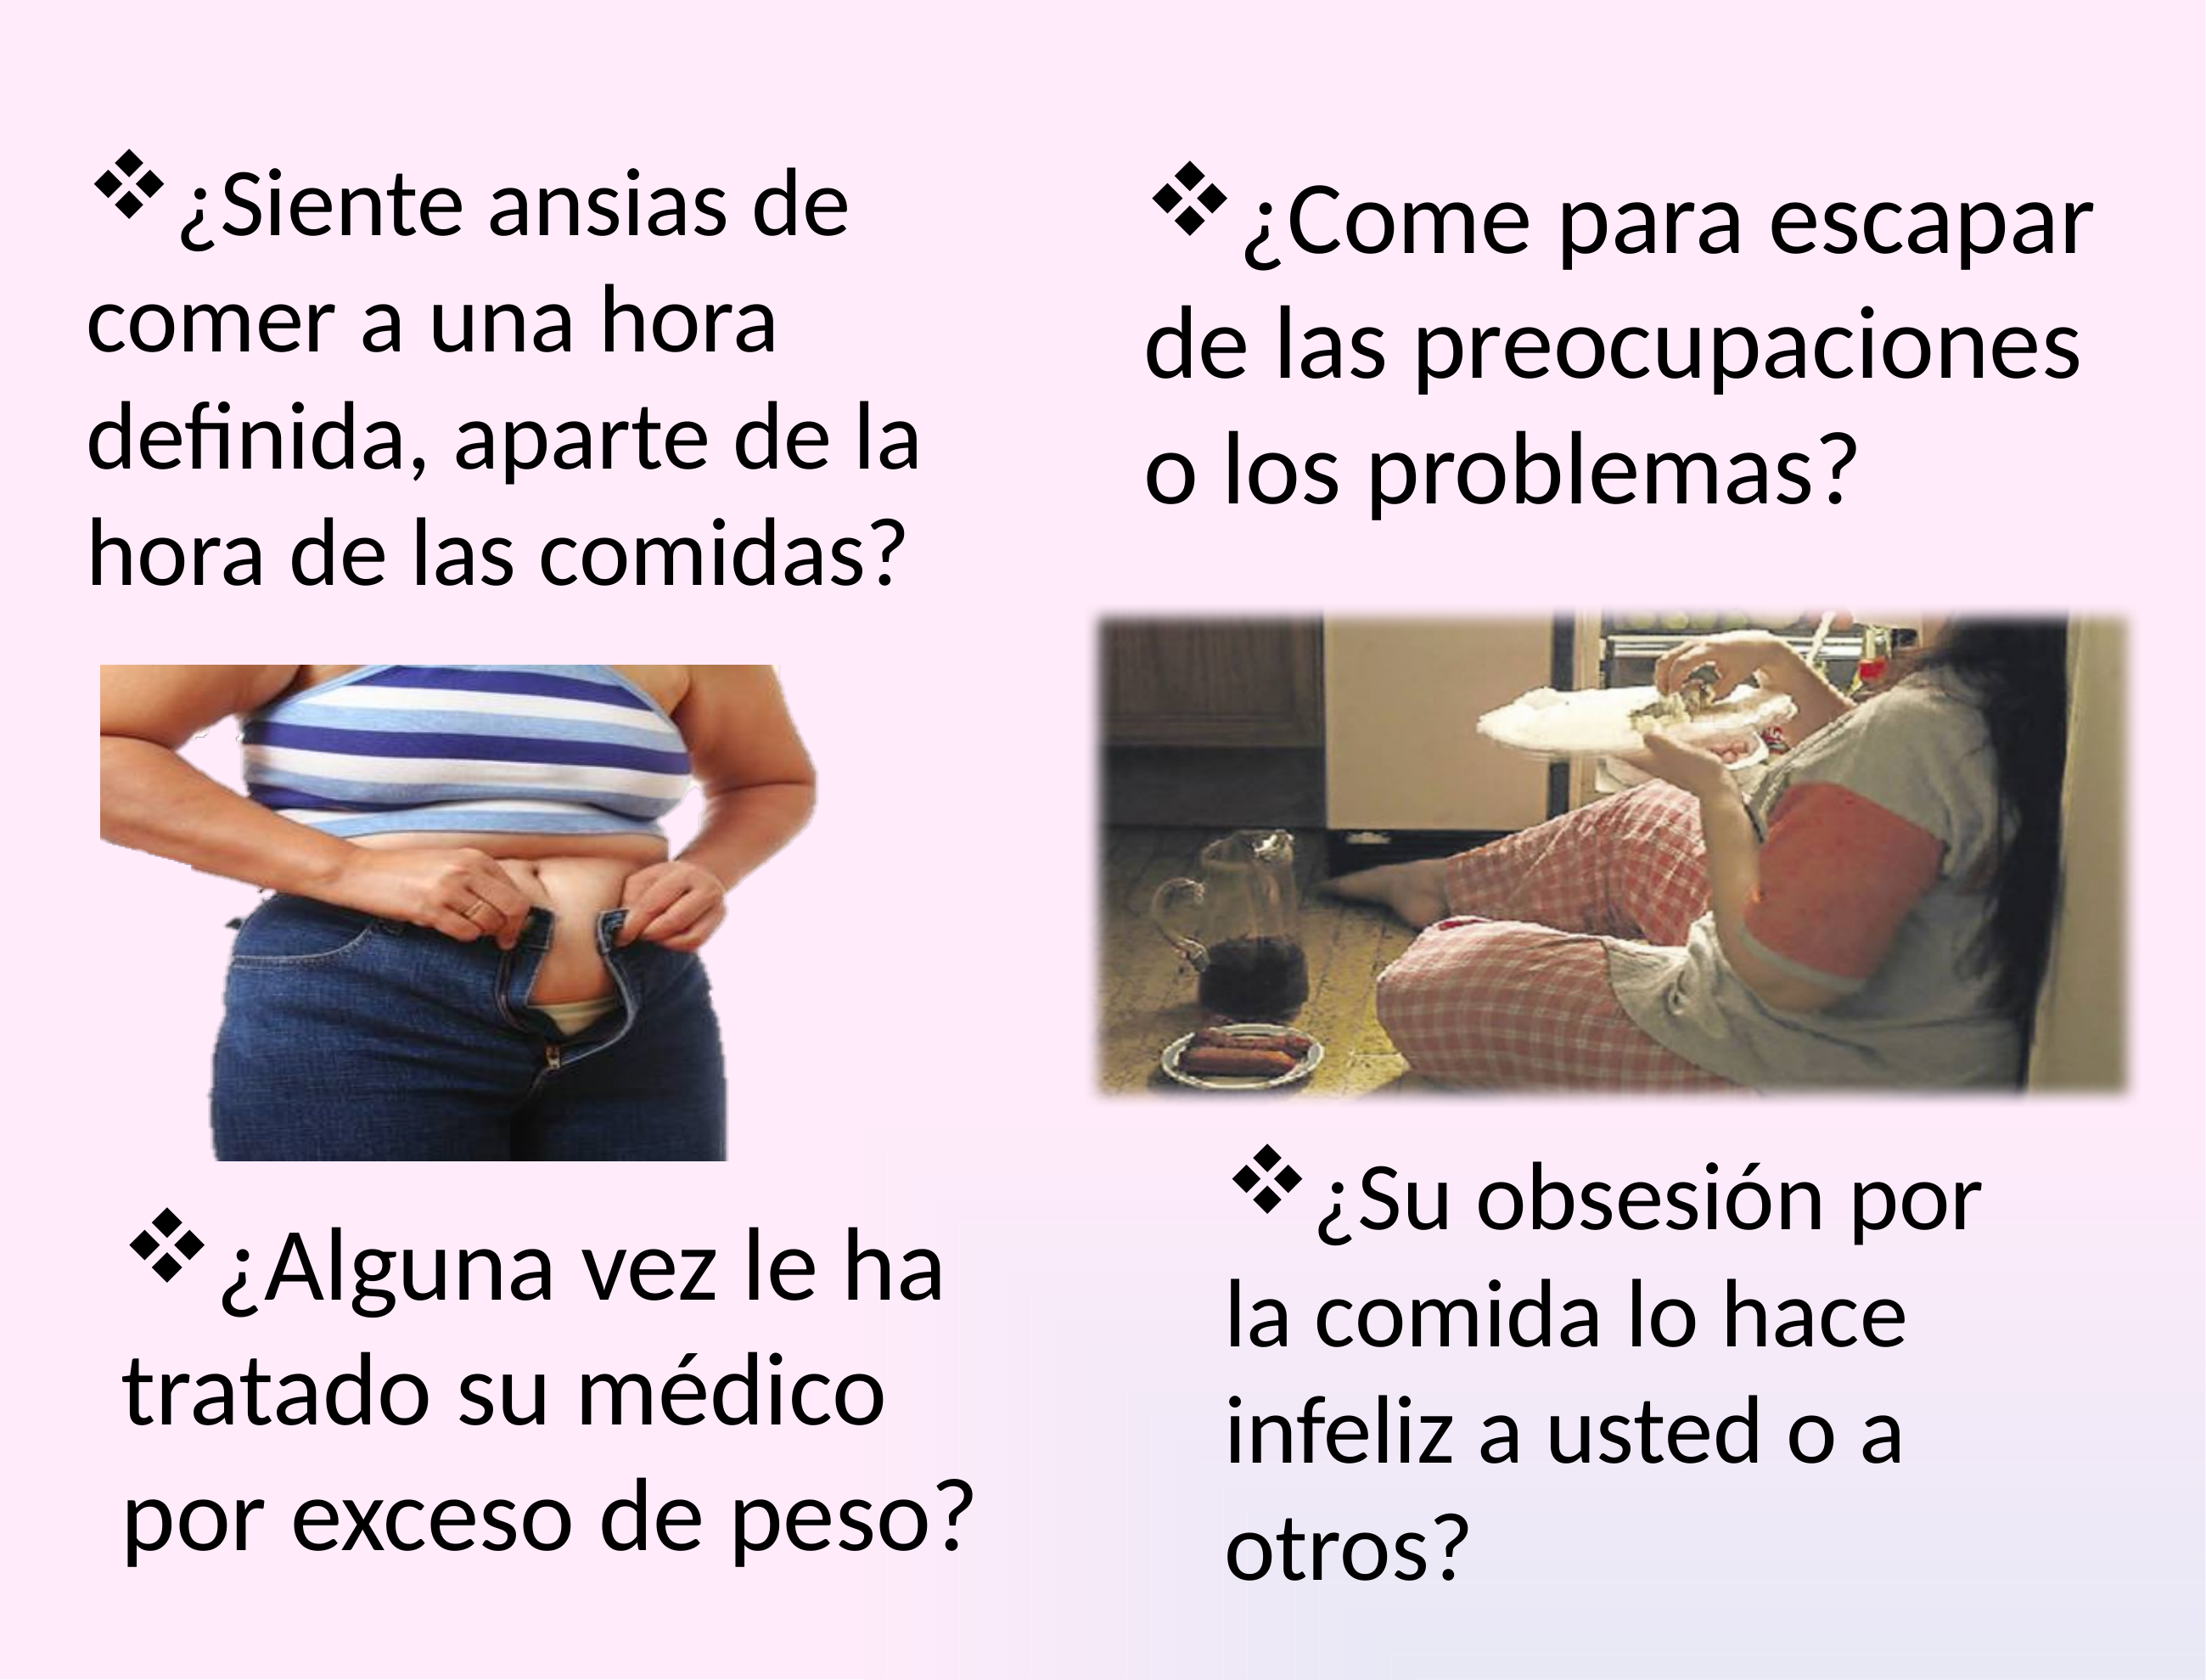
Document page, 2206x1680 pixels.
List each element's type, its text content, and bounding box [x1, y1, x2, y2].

picture [1085, 604, 2141, 1107]
text_box ¿Alguna vez le ha tratado su médico por exceso de peso? [99, 1184, 1052, 1582]
text_box ¿Come para escapar de las preocupaciones o los problemas? [1122, 138, 2125, 536]
picture [100, 664, 1064, 1161]
text_box ¿Siente ansias de comer a una hora definida, aparte de la hora de las comidas? [65, 127, 982, 733]
text_box ¿Su obsesión por la comida lo hace infeliz a usted o a otros? [1203, 1121, 2034, 1610]
